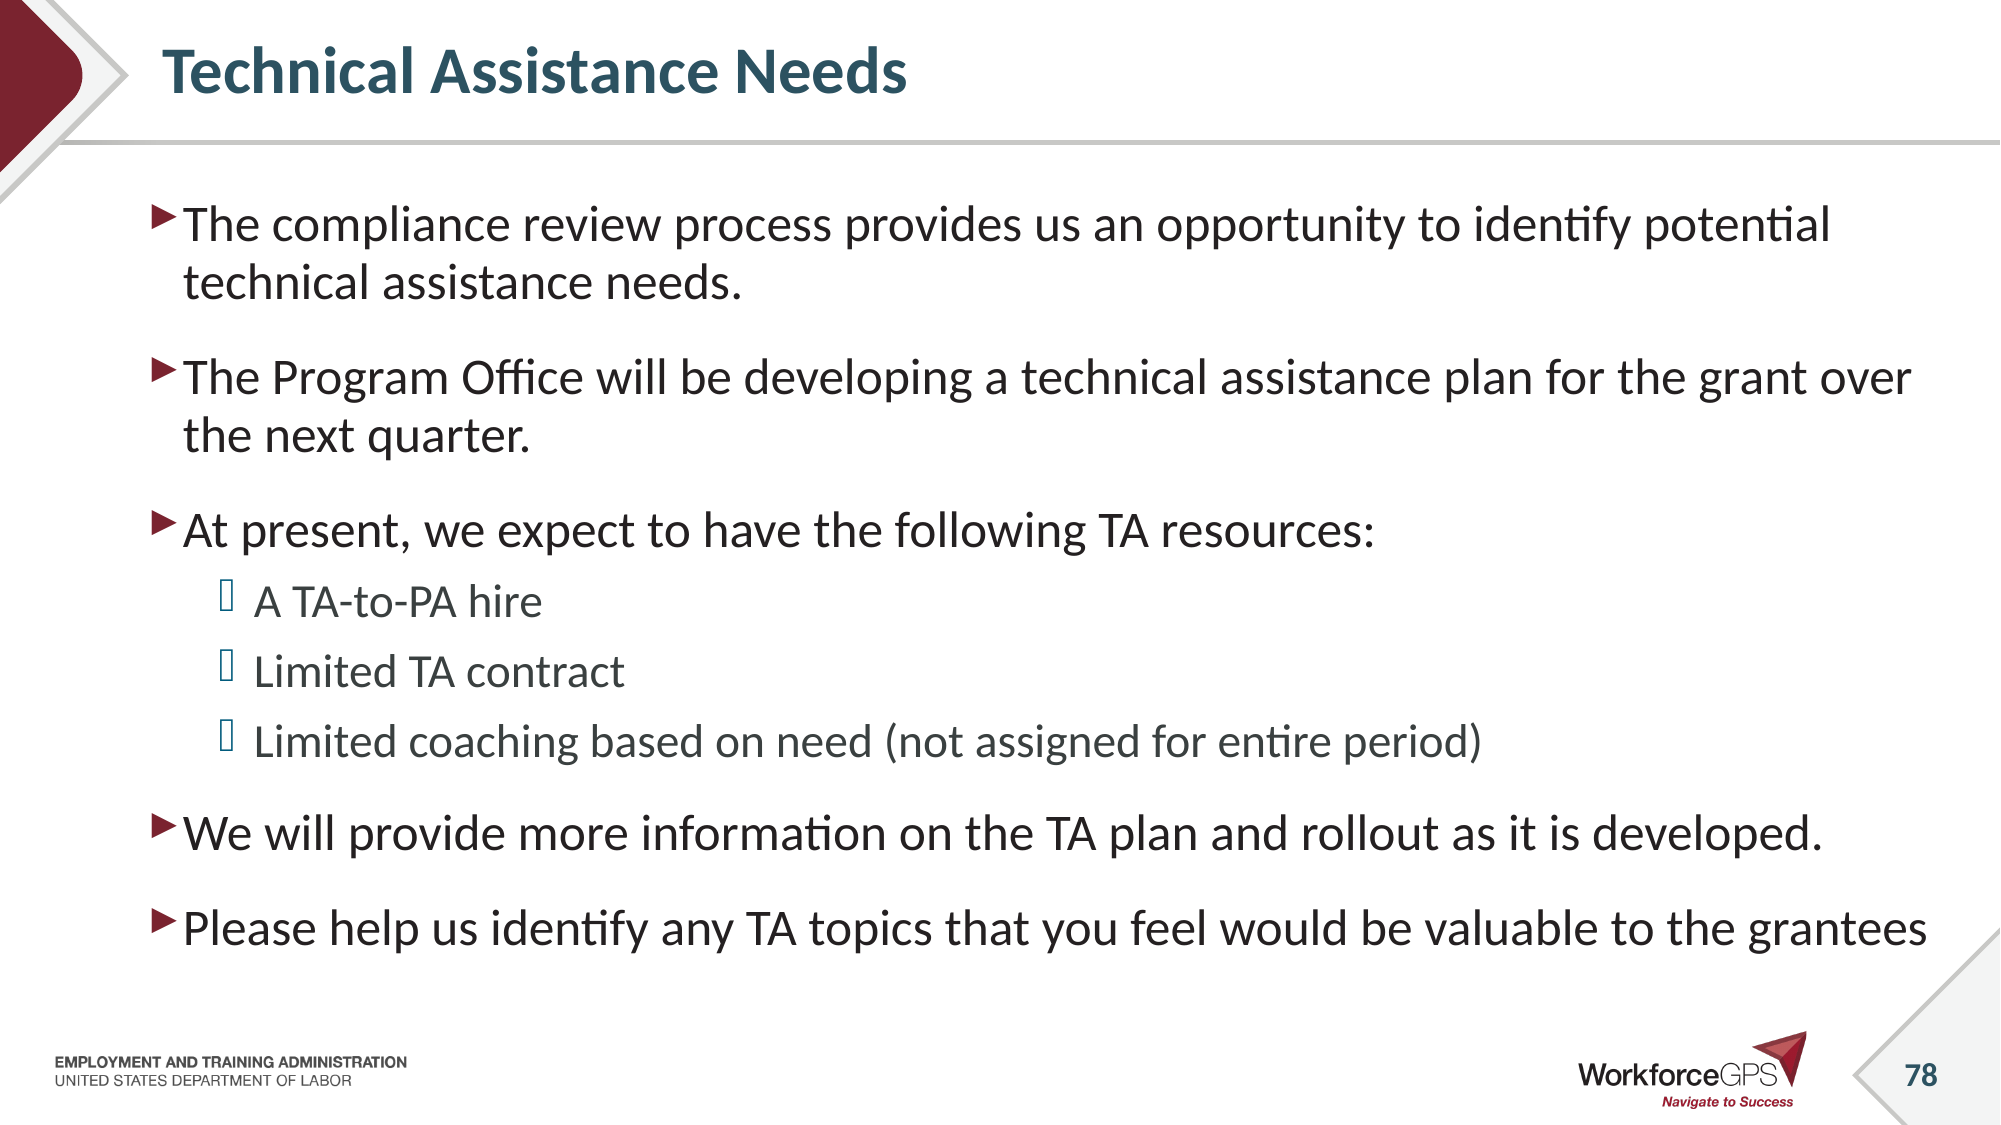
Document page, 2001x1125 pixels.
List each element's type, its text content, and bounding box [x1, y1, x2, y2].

list The compliance review process provides us an opportunity to identify potential technical assistance needs. The Program Office will be developing a technical assistance plan for the grant over the next quarter. At present, we expect to have the following TA resources: A TA-to-PA hire Limited TA contract Limited coaching based on need (not assigned for entire period) We will provide more information on the TA plan and rollout as it is developed. Please help us identify any TA topics that you feel would be valuable to the grantees [132, 186, 1950, 1014]
list Eligible lead applicant is a community college. Lead applicant applied as a single institution lead or as a consortium lead representing a consortium of institutions of higher education (IHEs). Single institutions undertake capacity building at one institution – 4 grants Consortia undertake systems change within one state or across one or more community colleges districts with a state – 7 grants Statewide – 5 grants District-wide – 2 grants [47, 1049, 420, 1095]
title Technical Assistance Needs [132, 7, 1950, 137]
slide_number 78 [1867, 1042, 1975, 1103]
